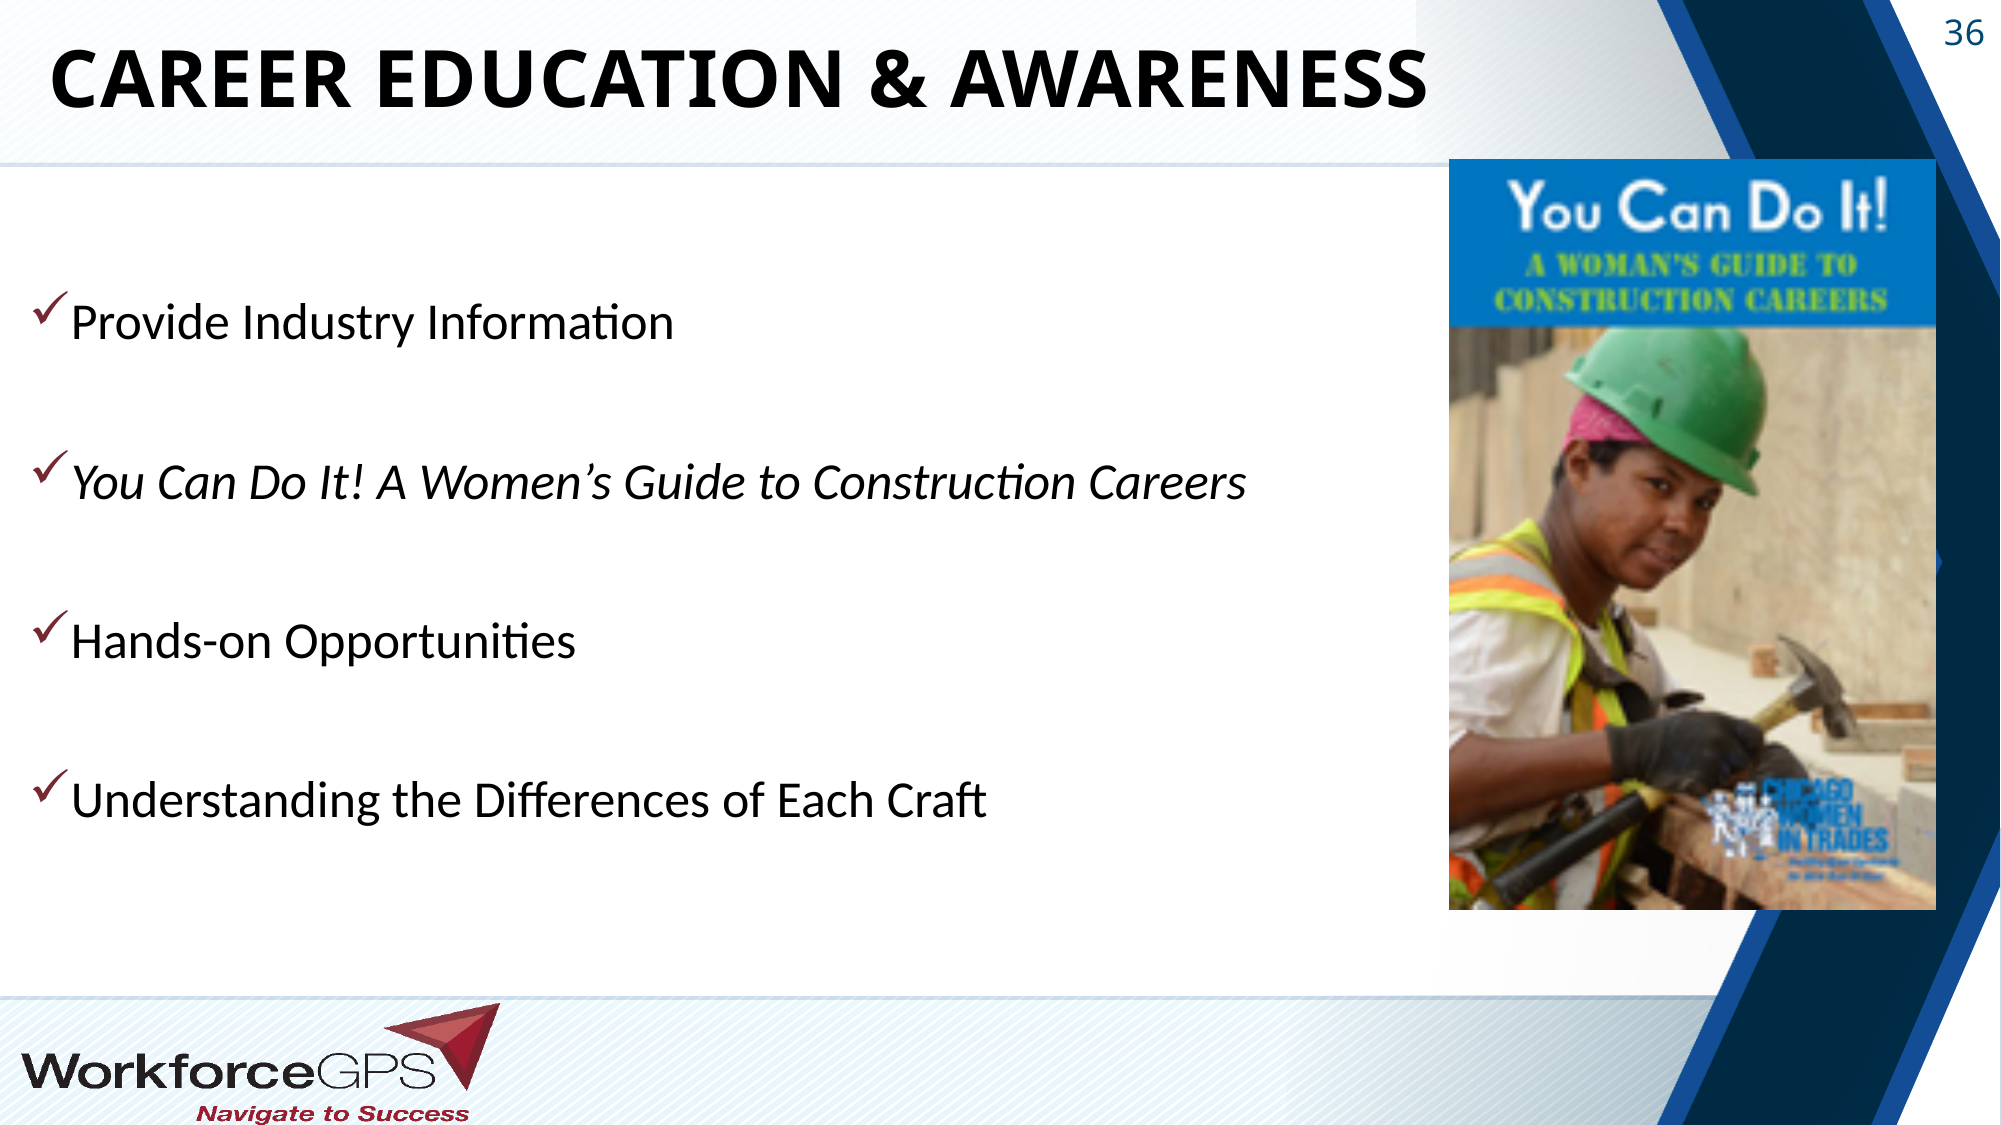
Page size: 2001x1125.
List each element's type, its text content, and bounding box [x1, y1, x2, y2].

title Career Education & Awareness [33, 25, 1472, 142]
list Provide Industry Information You Can Do It! A Women’s Guide to Construction Careers Hands-on Opportunities Understanding the Differences of Each Craft [0, 280, 1442, 842]
picture [16, 1001, 505, 1125]
picture [1448, 0, 2000, 1125]
